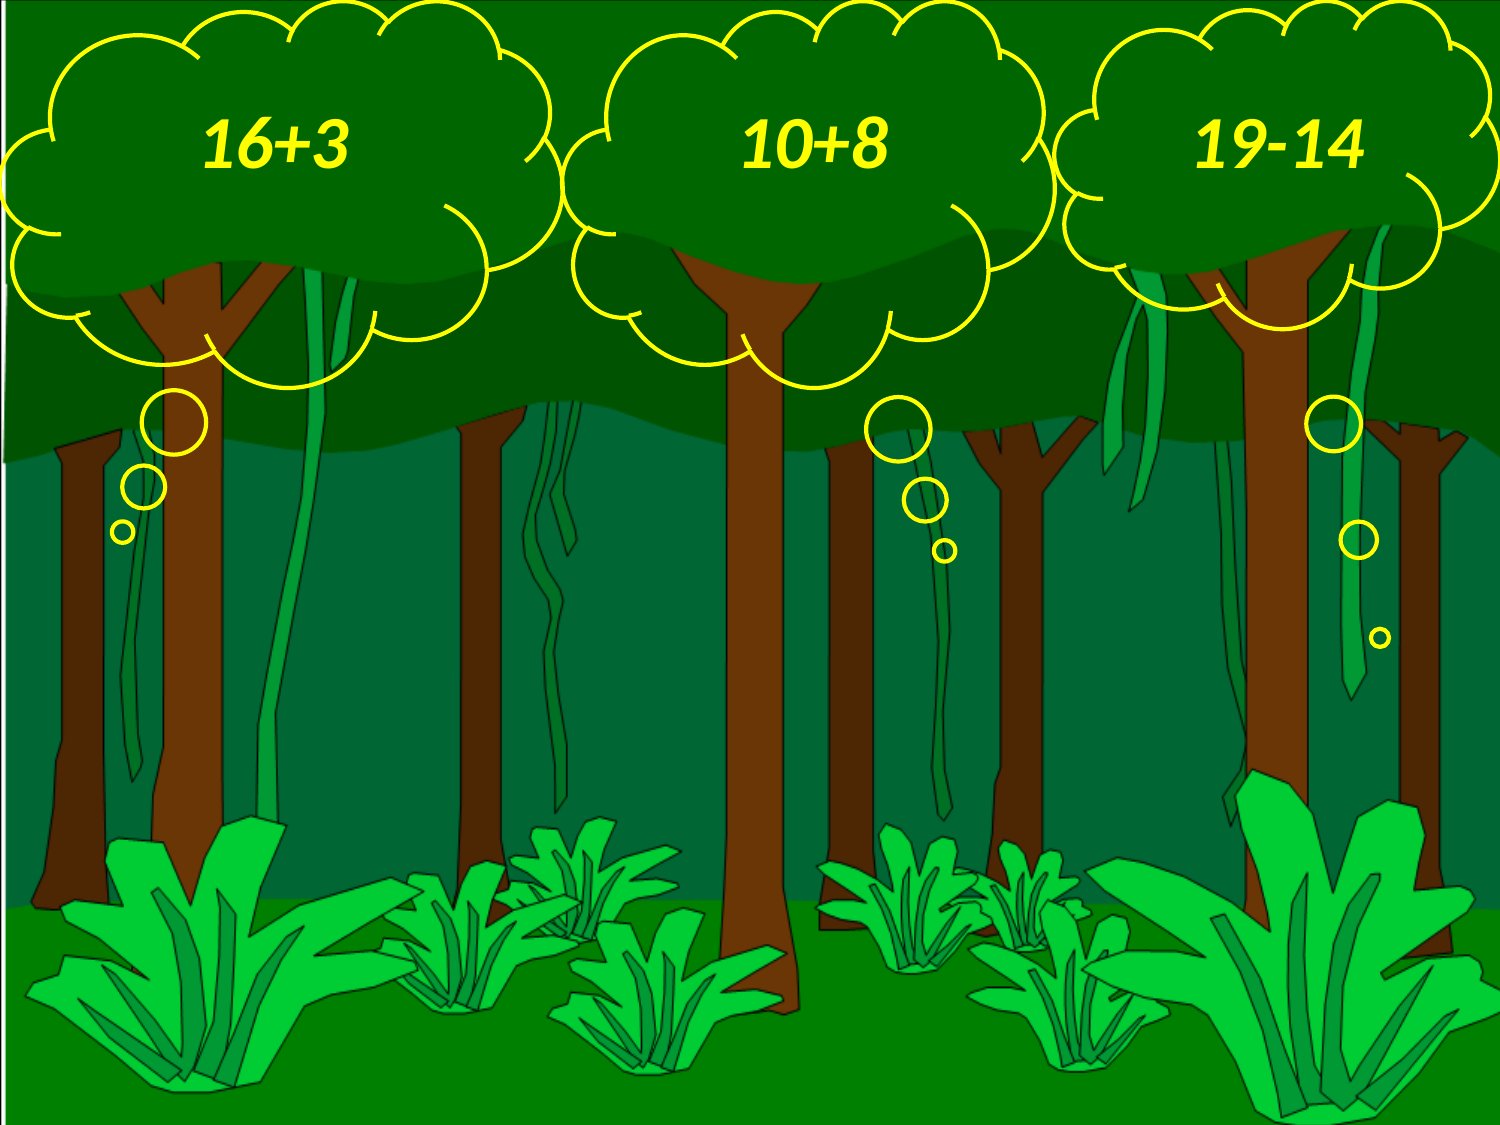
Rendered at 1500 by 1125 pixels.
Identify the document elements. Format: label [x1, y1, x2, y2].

list [0, 0, 1500, 1125]
